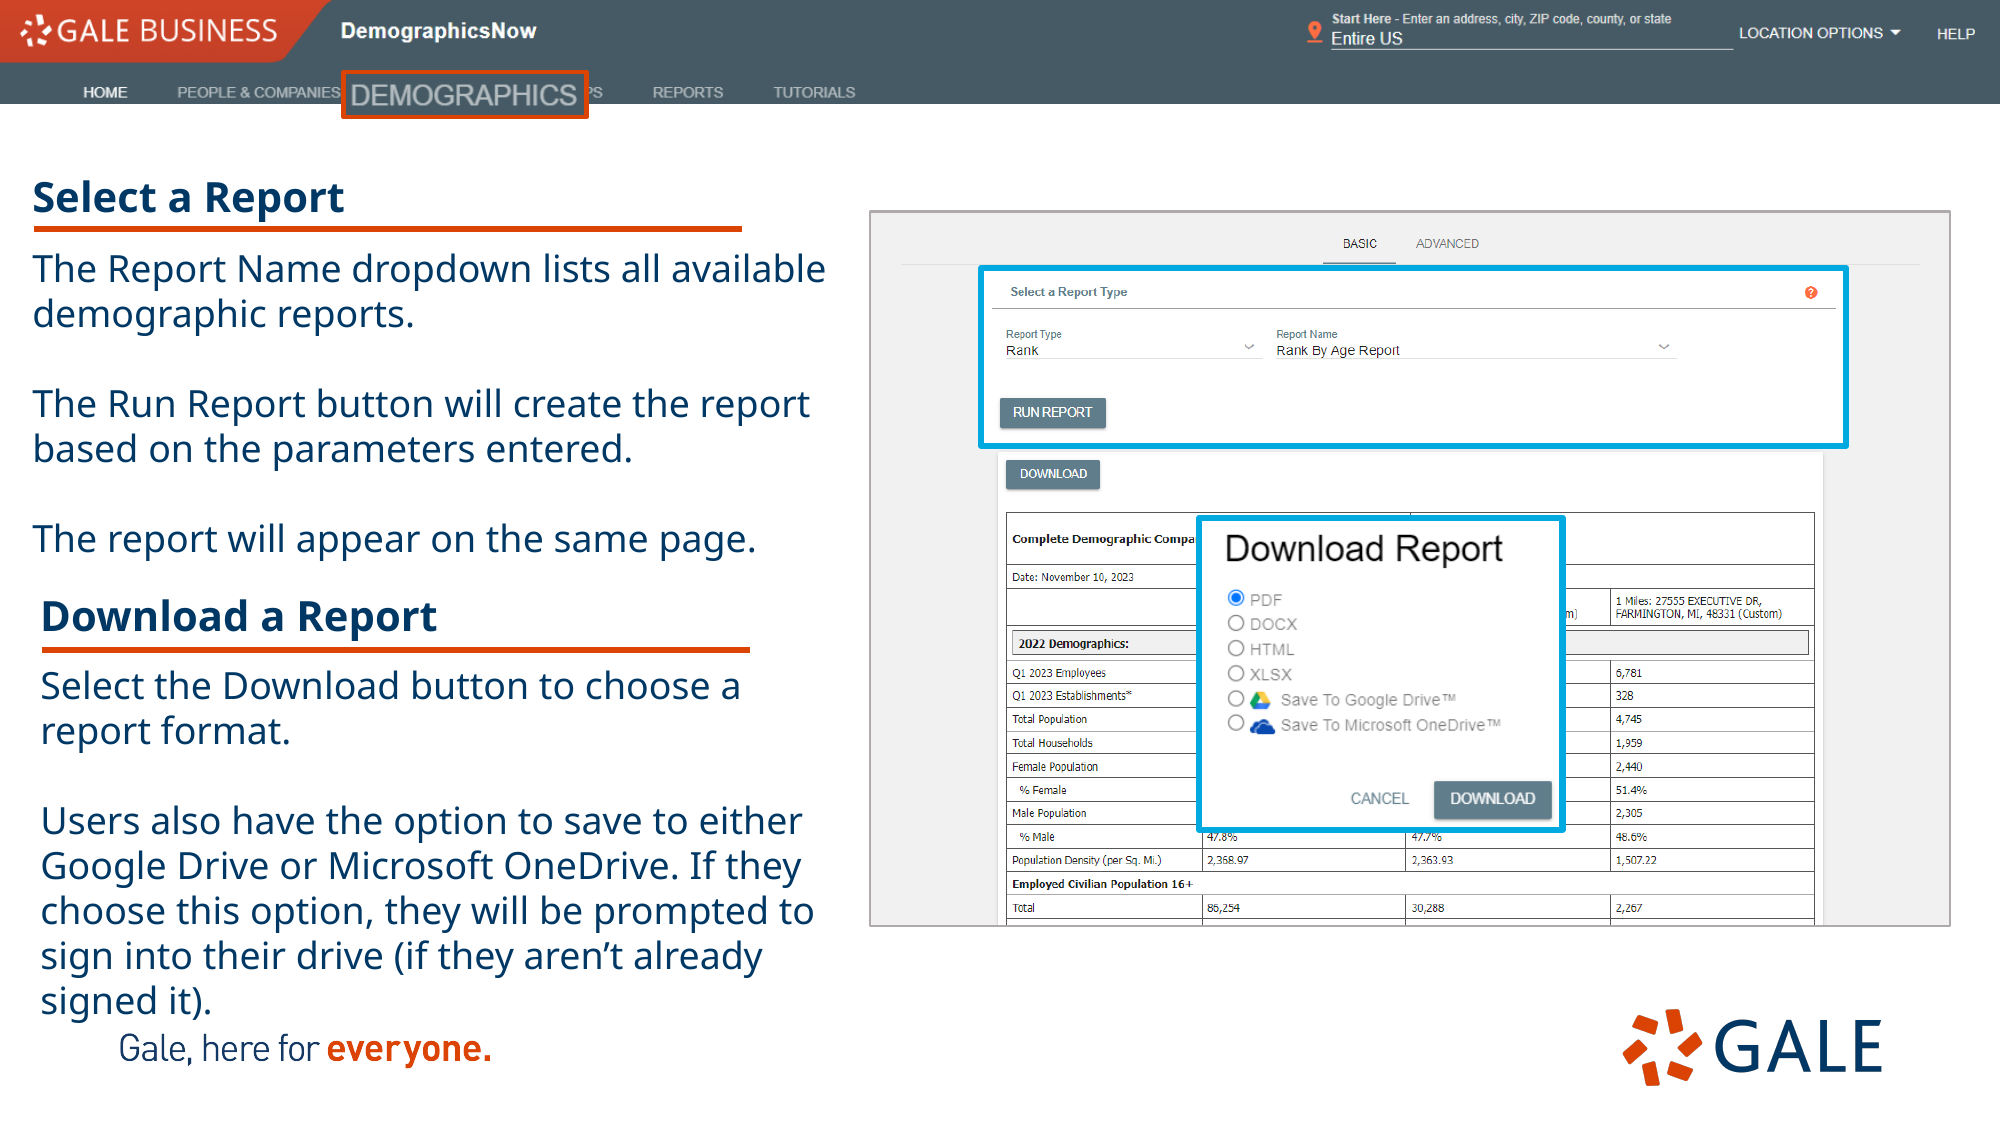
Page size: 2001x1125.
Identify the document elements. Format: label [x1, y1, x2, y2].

text_box [17, 163, 1843, 571]
picture [1560, 212, 1949, 925]
picture [1622, 1009, 1882, 1086]
picture [91, 1034, 529, 1086]
text_box [25, 520, 1560, 1034]
picture [0, 0, 2000, 116]
